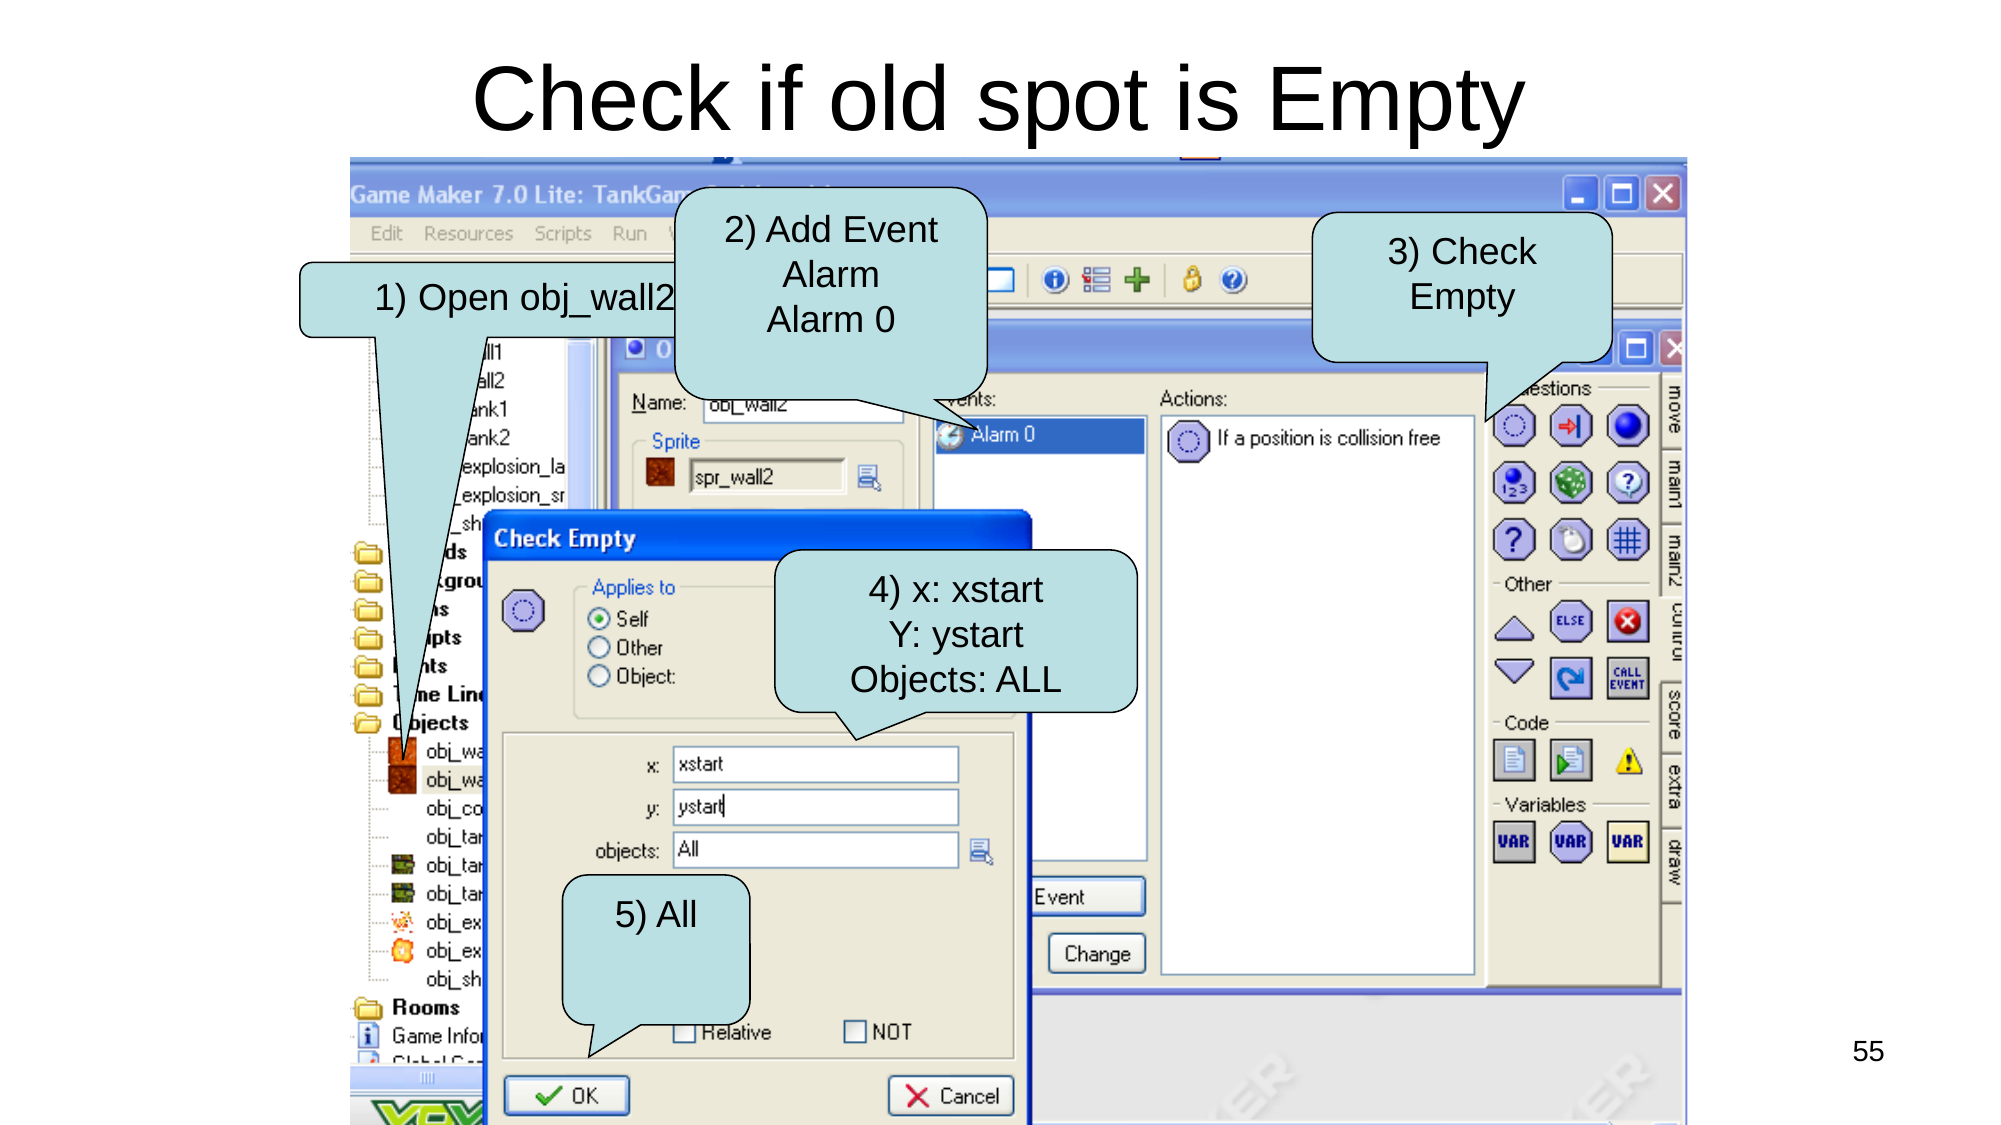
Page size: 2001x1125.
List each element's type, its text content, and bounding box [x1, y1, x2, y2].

title Check if old spot is Empty [324, 0, 1675, 188]
slide_number 55 [1692, 1024, 1900, 1103]
picture [349, 157, 1688, 1125]
text_box 1) Open obj_wall2 [299, 262, 343, 338]
